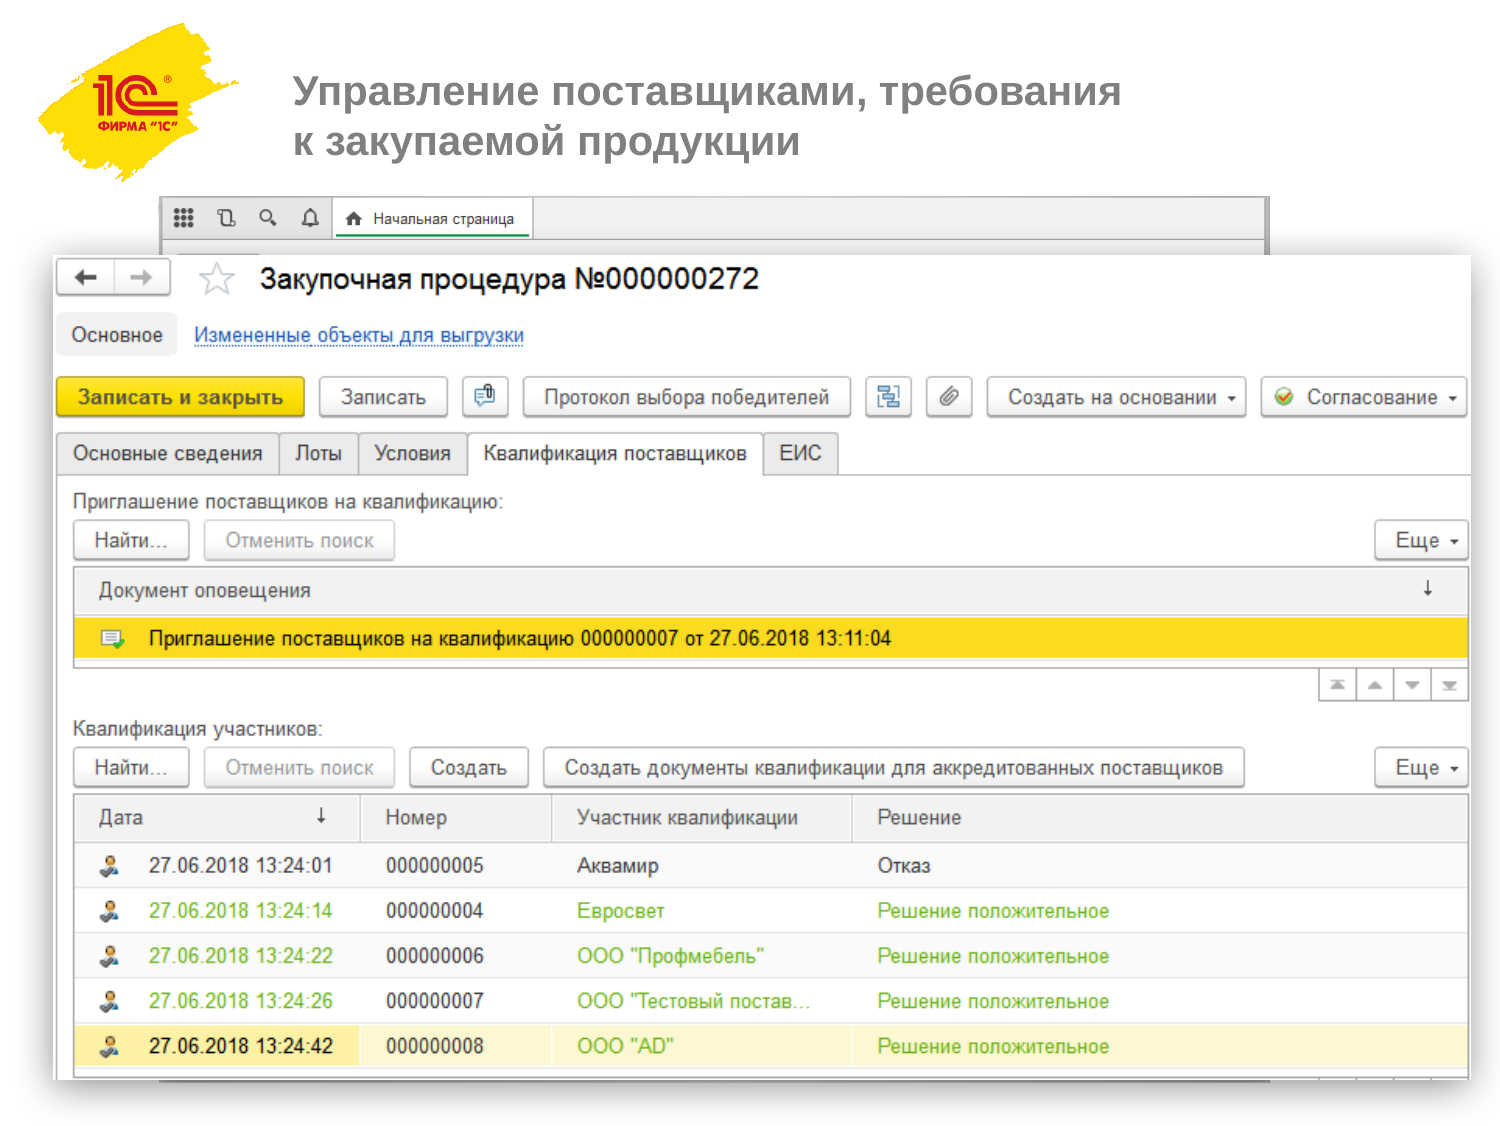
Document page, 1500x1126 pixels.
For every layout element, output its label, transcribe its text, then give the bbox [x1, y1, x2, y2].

picture [31, 18, 243, 185]
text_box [29, 255, 1471, 1126]
title Управление поставщиками, требования к закупаемой продукции [277, 25, 1153, 196]
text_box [158, 196, 1270, 255]
